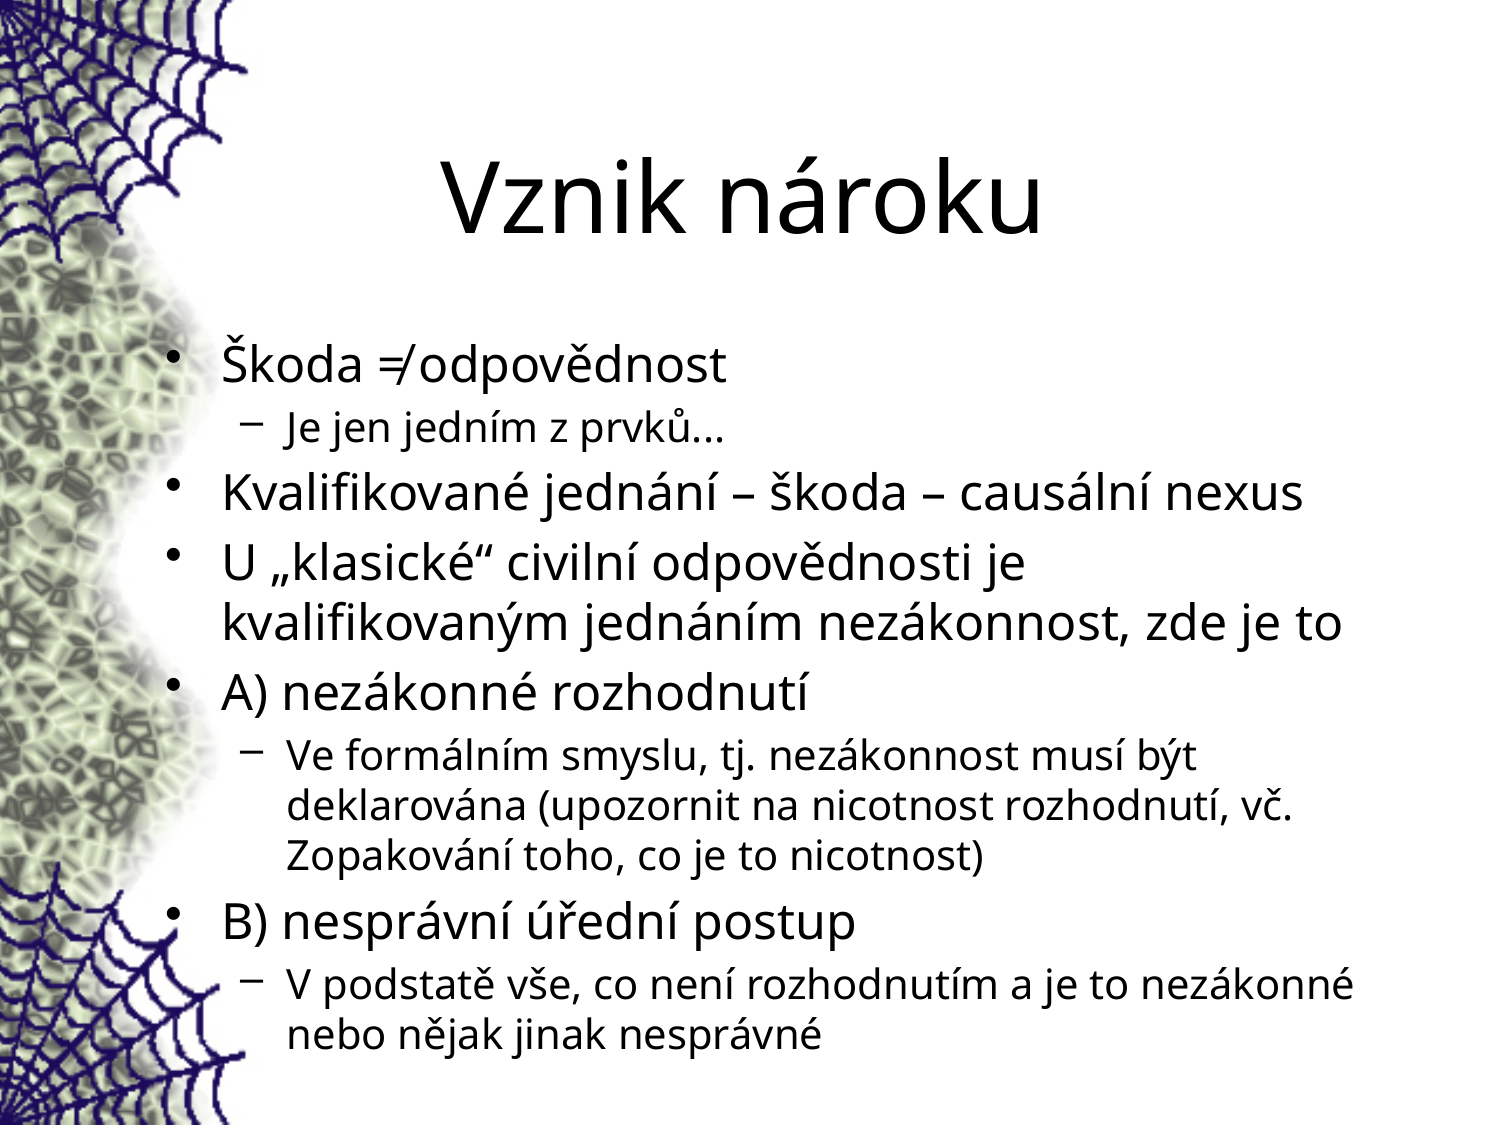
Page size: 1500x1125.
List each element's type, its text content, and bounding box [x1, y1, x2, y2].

title Vznik nároku [149, 99, 1338, 288]
list Škoda ≠ odpovědnost Je jen jedním z prvků... Kvalifikované jednání – škoda – causální nexus U „klasické“ civilní odpovědnosti je kvalifikovaným jednáním nezákonnost, zde je to A) nezákonné rozhodnutí Ve formálním smyslu, tj. nezákonnost musí být deklarována (upozornit na nicotnost rozhodnutí, vč. Zopakování toho, co je to nicotnost) B) nesprávní úřední postup V podstatě vše, co není rozhodnutím a je to nezákonné nebo nějak jinak nesprávné [149, 324, 1388, 1001]
picture [0, 0, 1500, 1125]
